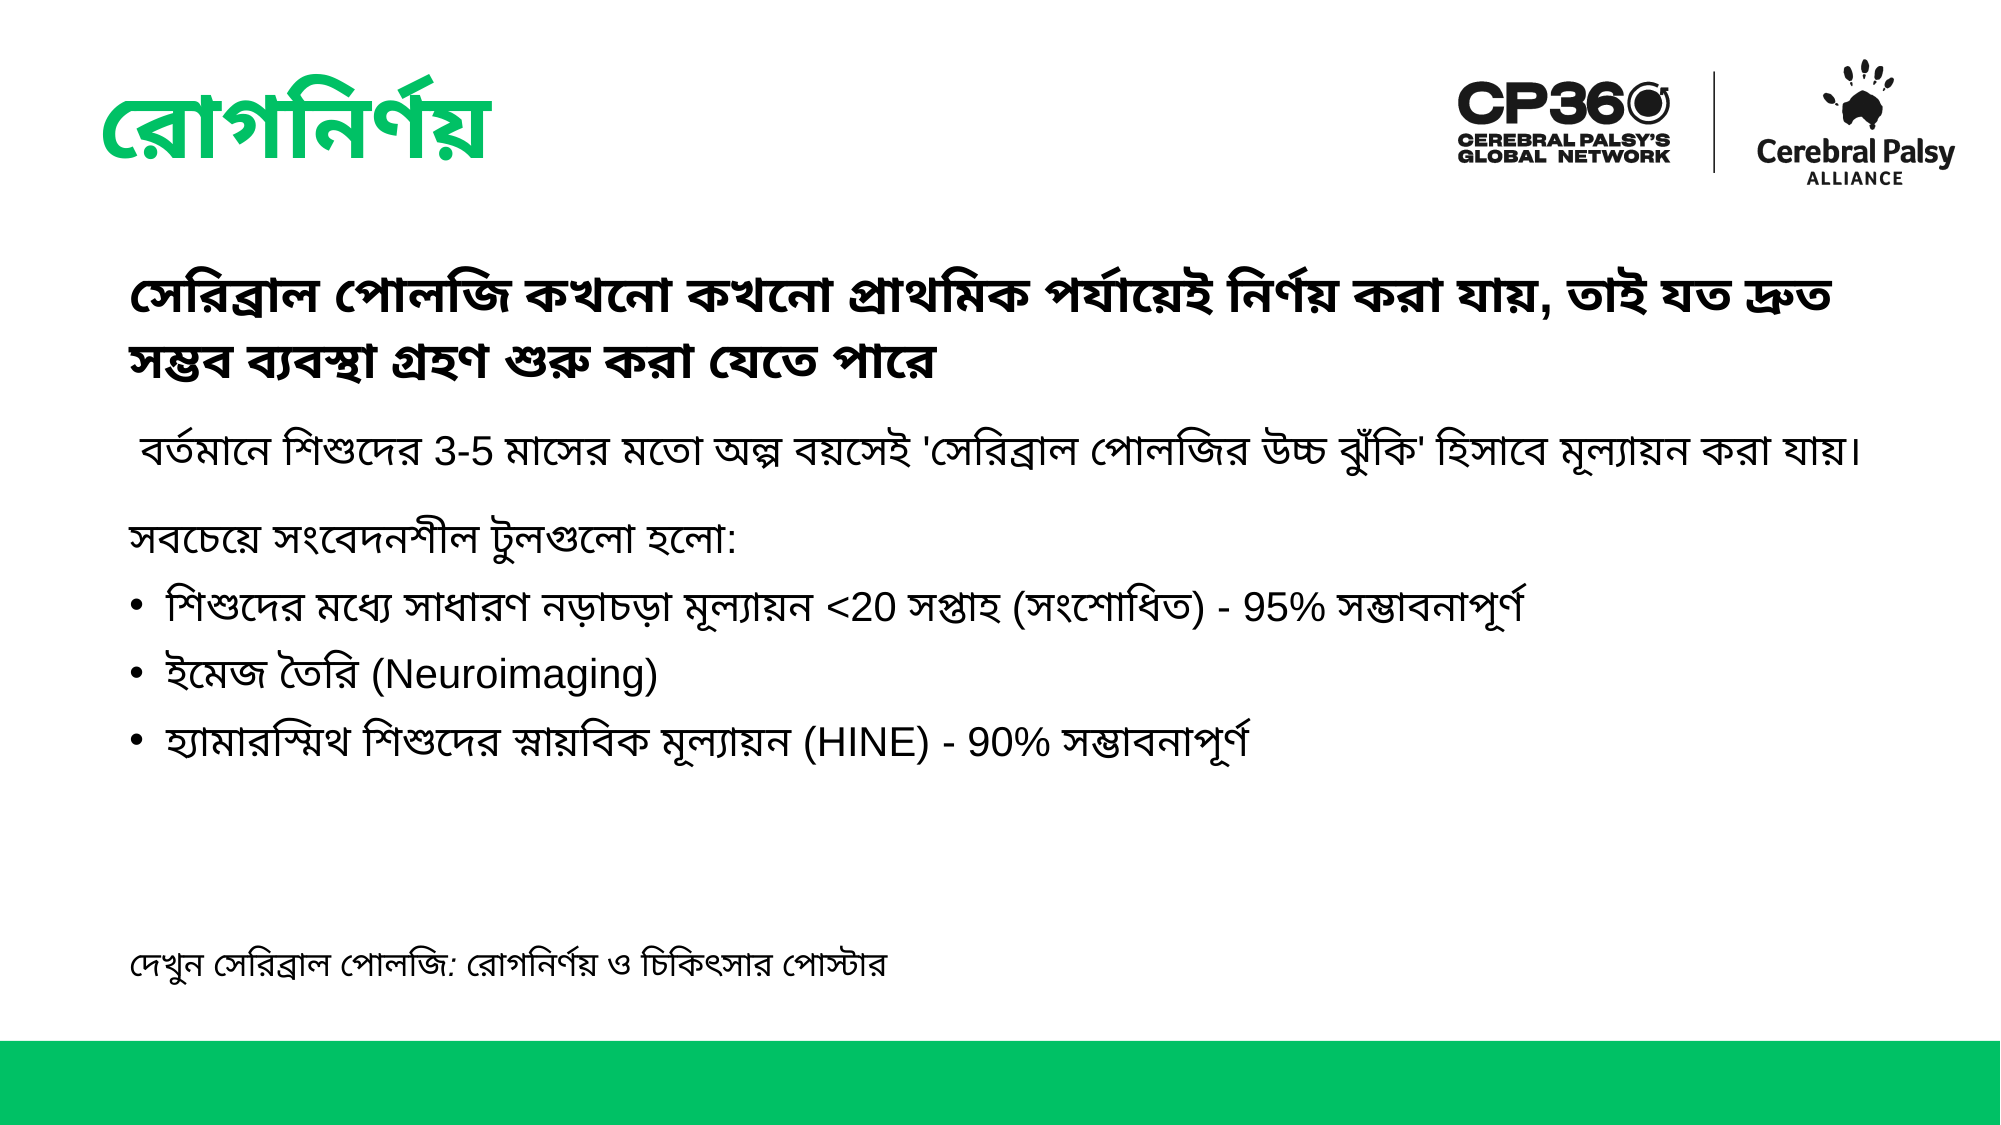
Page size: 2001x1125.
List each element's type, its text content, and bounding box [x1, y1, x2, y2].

list সেরিব্রাল পোলজি কখনো কখনো প্রাথমিক পর্যায়েই নির্ণয় করা যায়, তাই যত দ্রুত সম্ভব ব্যবস্থা গ্রহণ শুরু করা যেতে পারে বর্তমানে শিশুদের 3-5 মাসের মতো অল্প বয়সেই 'সেরিব্রাল পোলজির উচ্চ ঝুঁকি' হিসাবে মূল্যায়ন করা যায়। সবচেয়ে সংবেদনশীল টুলগুলো হলো: শিশুদের মধ্যে সাধারণ নড়াচড়া মূল্যায়ন <20 সপ্তাহ (সংশোধিত) - 95% সম্ভাবনাপূর্ণ ইমেজ তৈরি (Neuroimaging) হ্যামারস্মিথ শিশুদের স্নায়বিক মূল্যায়ন (HINE) - 90% সম্ভাবনাপূর্ণ দেখুন সেরিব্রাল পোলজি: রোগনির্ণয় ও চিকিৎসার পোস্টার [114, 249, 1942, 935]
picture [1383, 30, 2001, 214]
title রোগনির্ণয় [84, 71, 1526, 190]
